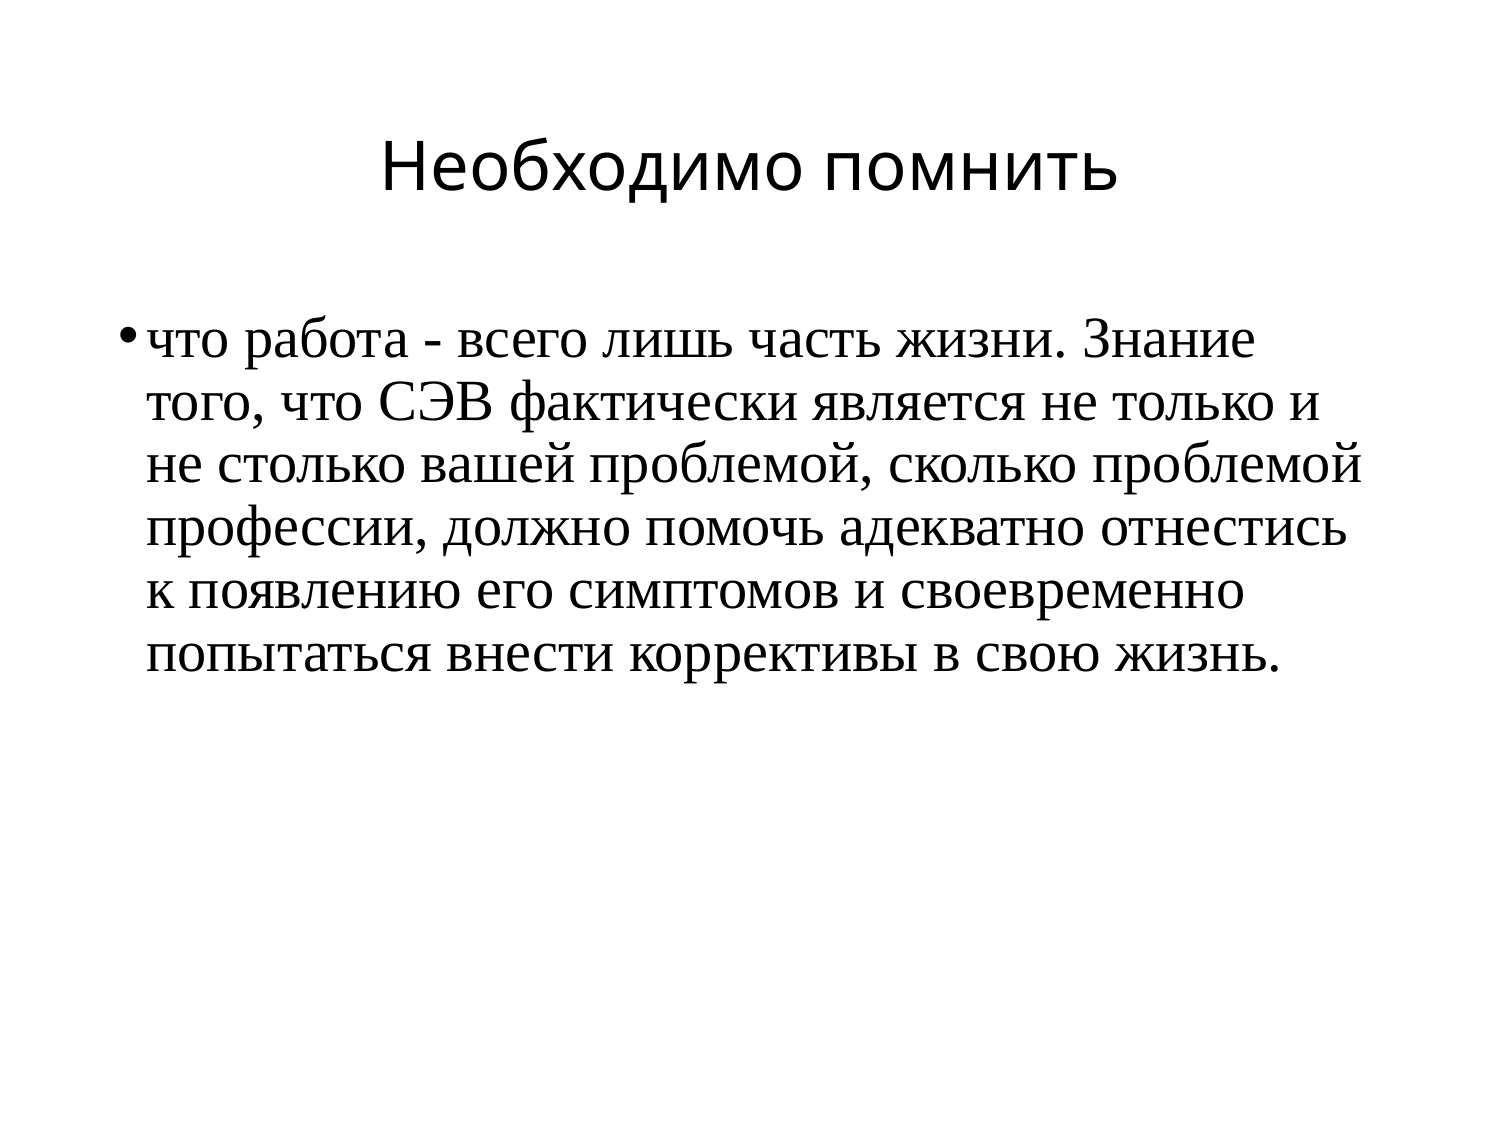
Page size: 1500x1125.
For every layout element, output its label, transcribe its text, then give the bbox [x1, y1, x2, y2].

title Необходимо помнить [103, 59, 1397, 278]
list что работа - всего лишь часть жизни. Знание того, что СЭВ фактически является не только и не столько вашей проблемой, сколько проблемой профессии, должно помочь адекватно отнестись к появлению его симптомов и своевременно попытаться внести коррективы в свою жизнь. [103, 299, 1397, 1014]
